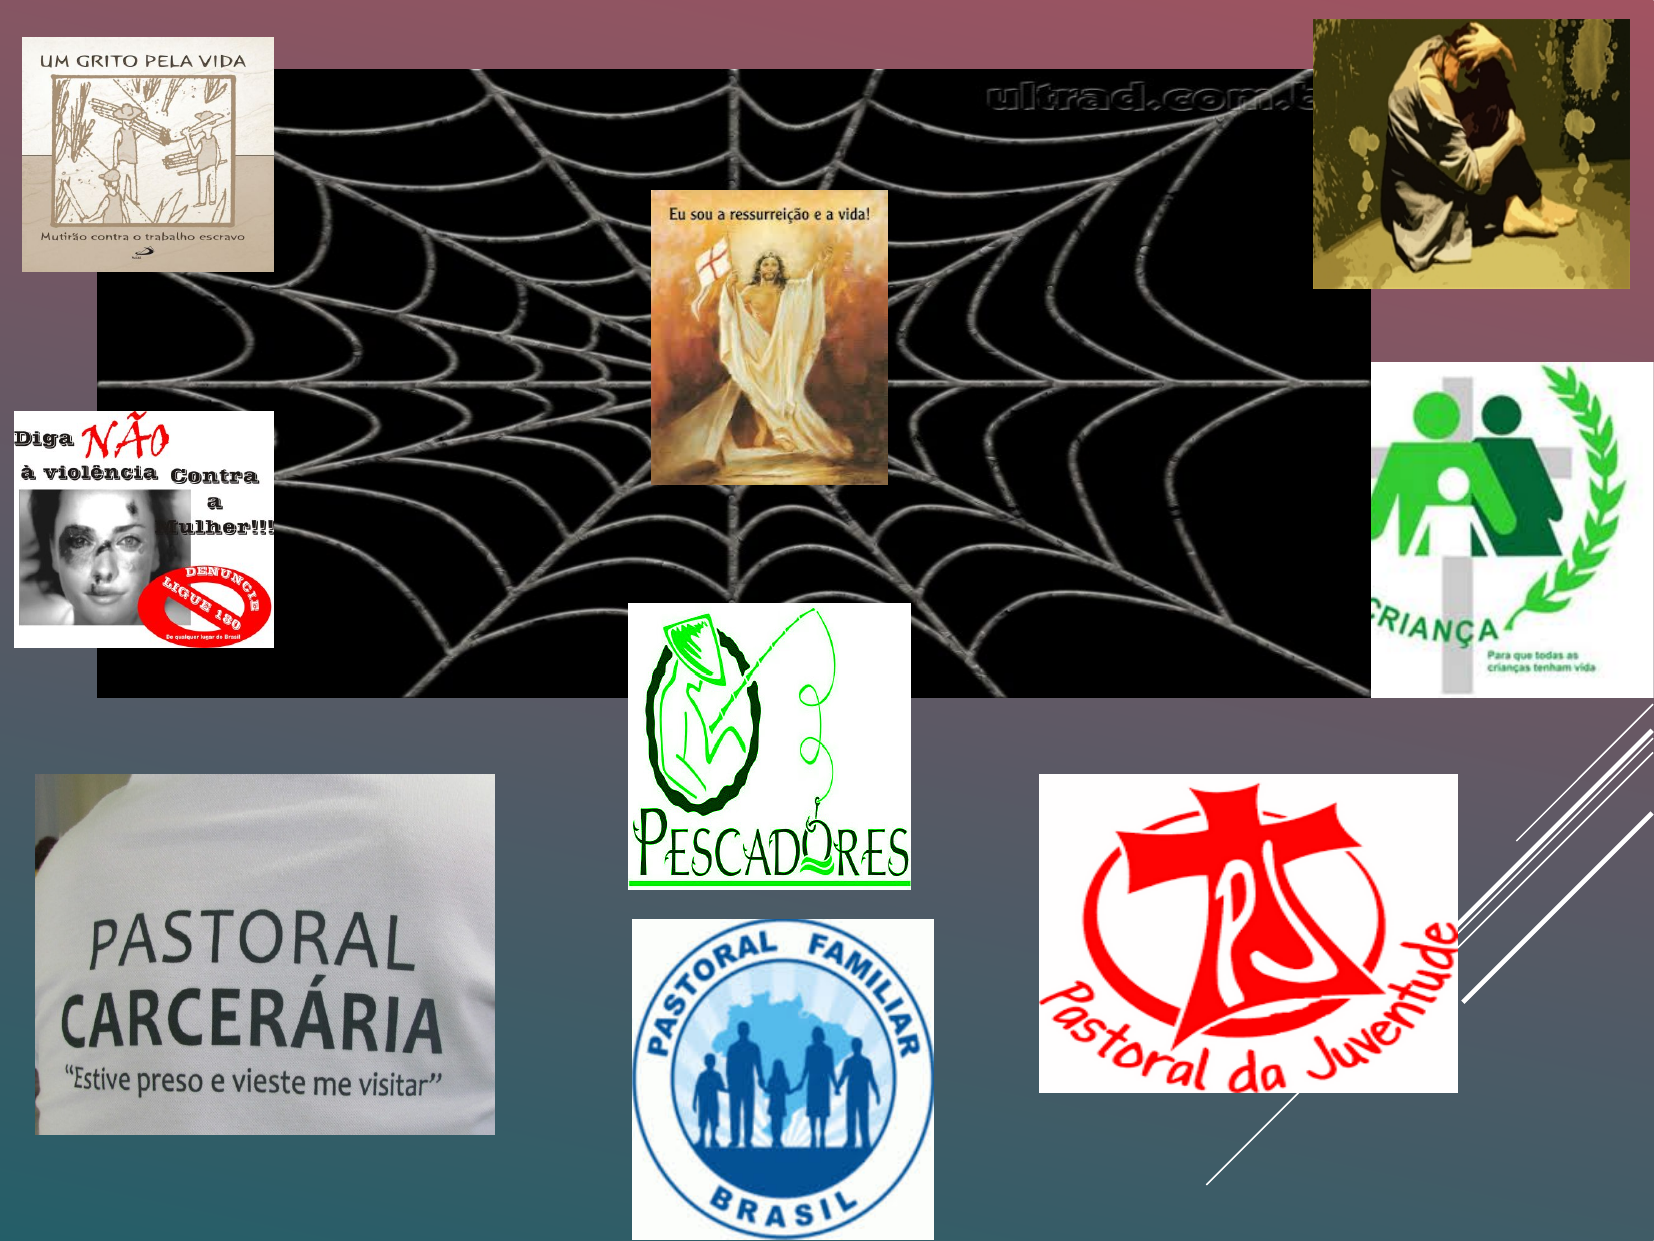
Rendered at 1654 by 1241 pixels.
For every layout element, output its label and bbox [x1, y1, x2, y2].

picture [35, 774, 495, 1136]
picture [13, 19, 1654, 891]
picture [631, 918, 934, 1241]
picture [1038, 774, 1458, 1093]
